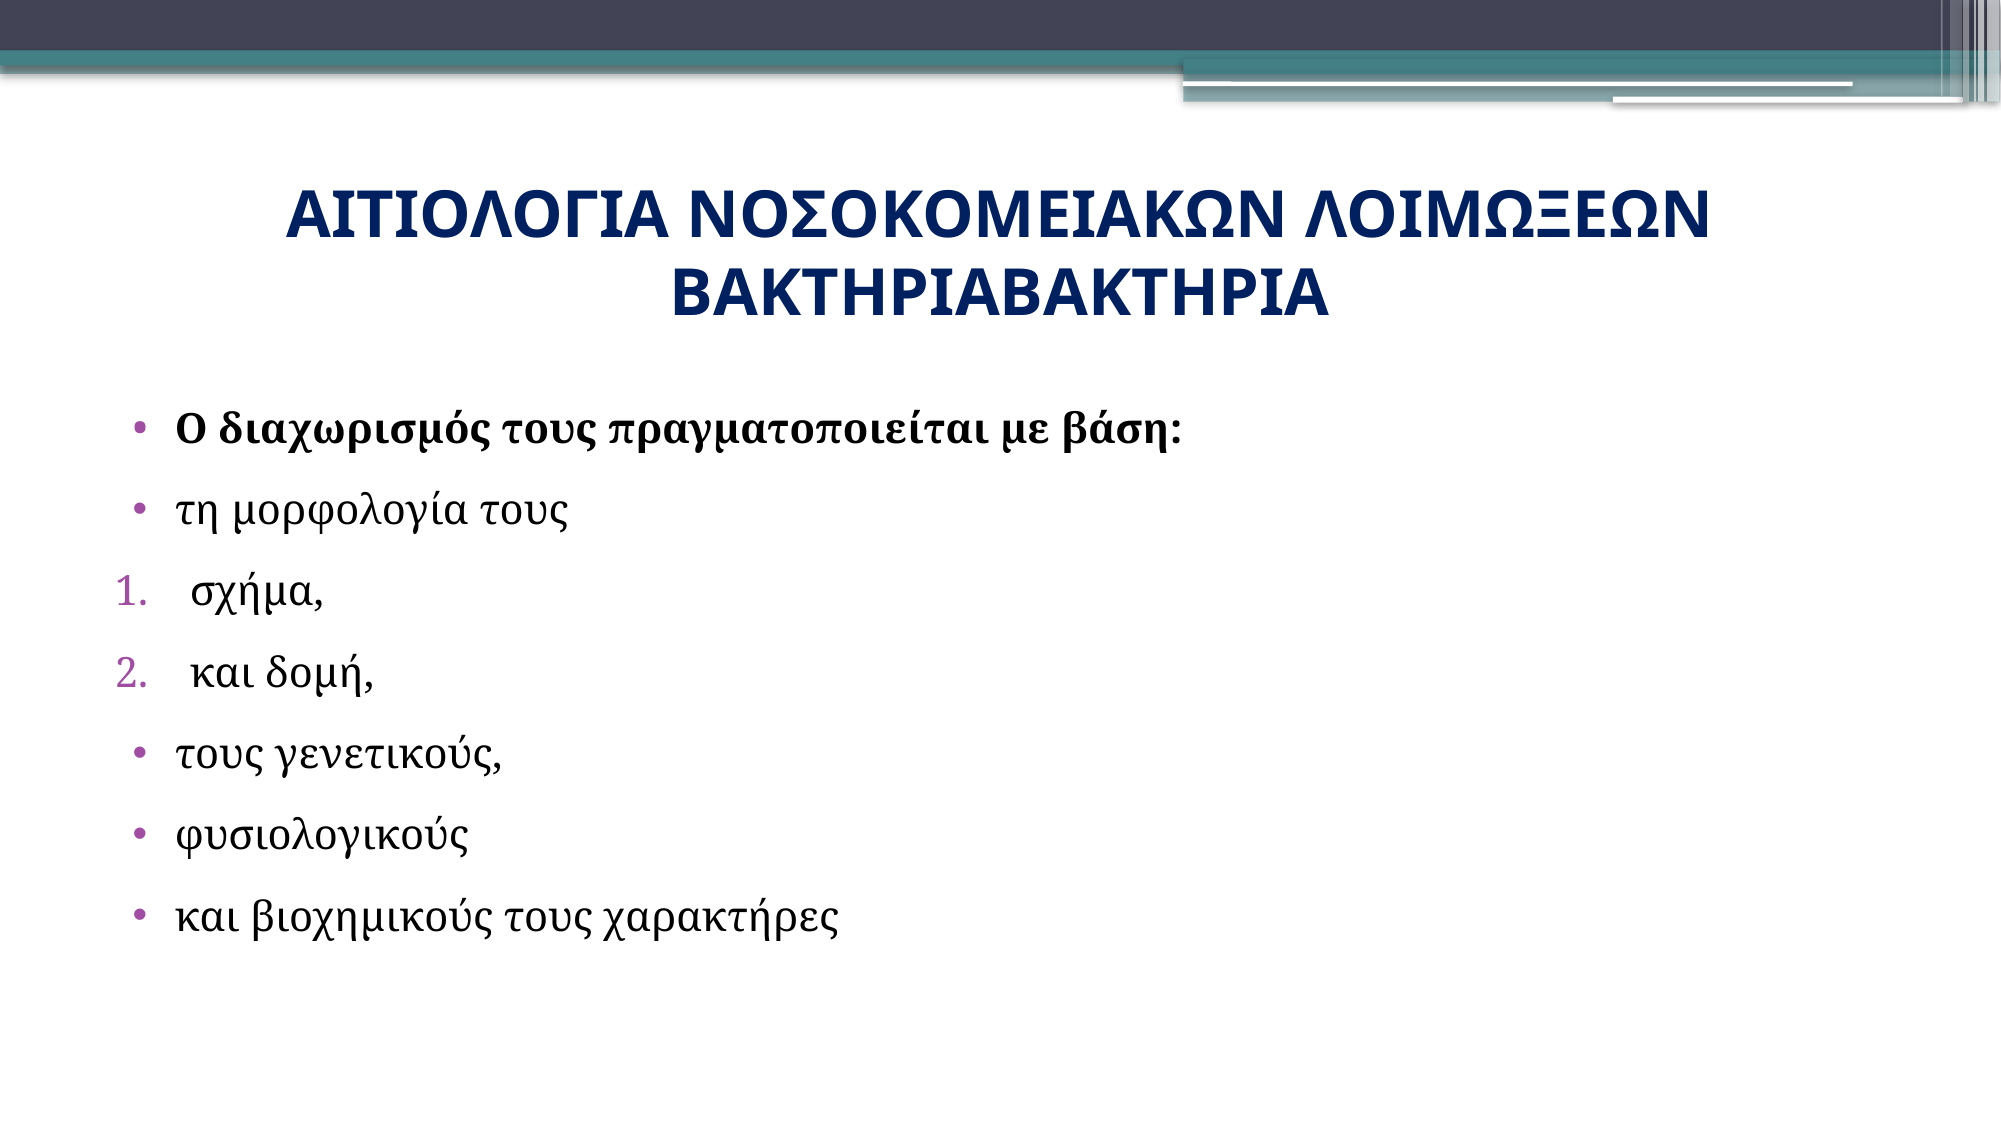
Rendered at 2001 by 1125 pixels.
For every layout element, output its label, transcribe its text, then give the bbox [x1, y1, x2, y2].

list Ο διαχωρισμός τους πραγματοποιείται με βάση: τη μορφολογία τους σχήμα, και δομή, τους γενετικούς, φυσιολογικούς και βιοχημικούς τους χαρακτήρες [99, 368, 1900, 1079]
title ΑΙΤΙΟΛΟΓΙΑ ΝΟΣΟΚΟΜΕΙΑΚΩΝ ΛΟΙΜΩΞΕΩΝ ΒΑΚΤΗΡΙΑΒΑΚΤΗΡΙΑ [99, 165, 1900, 337]
